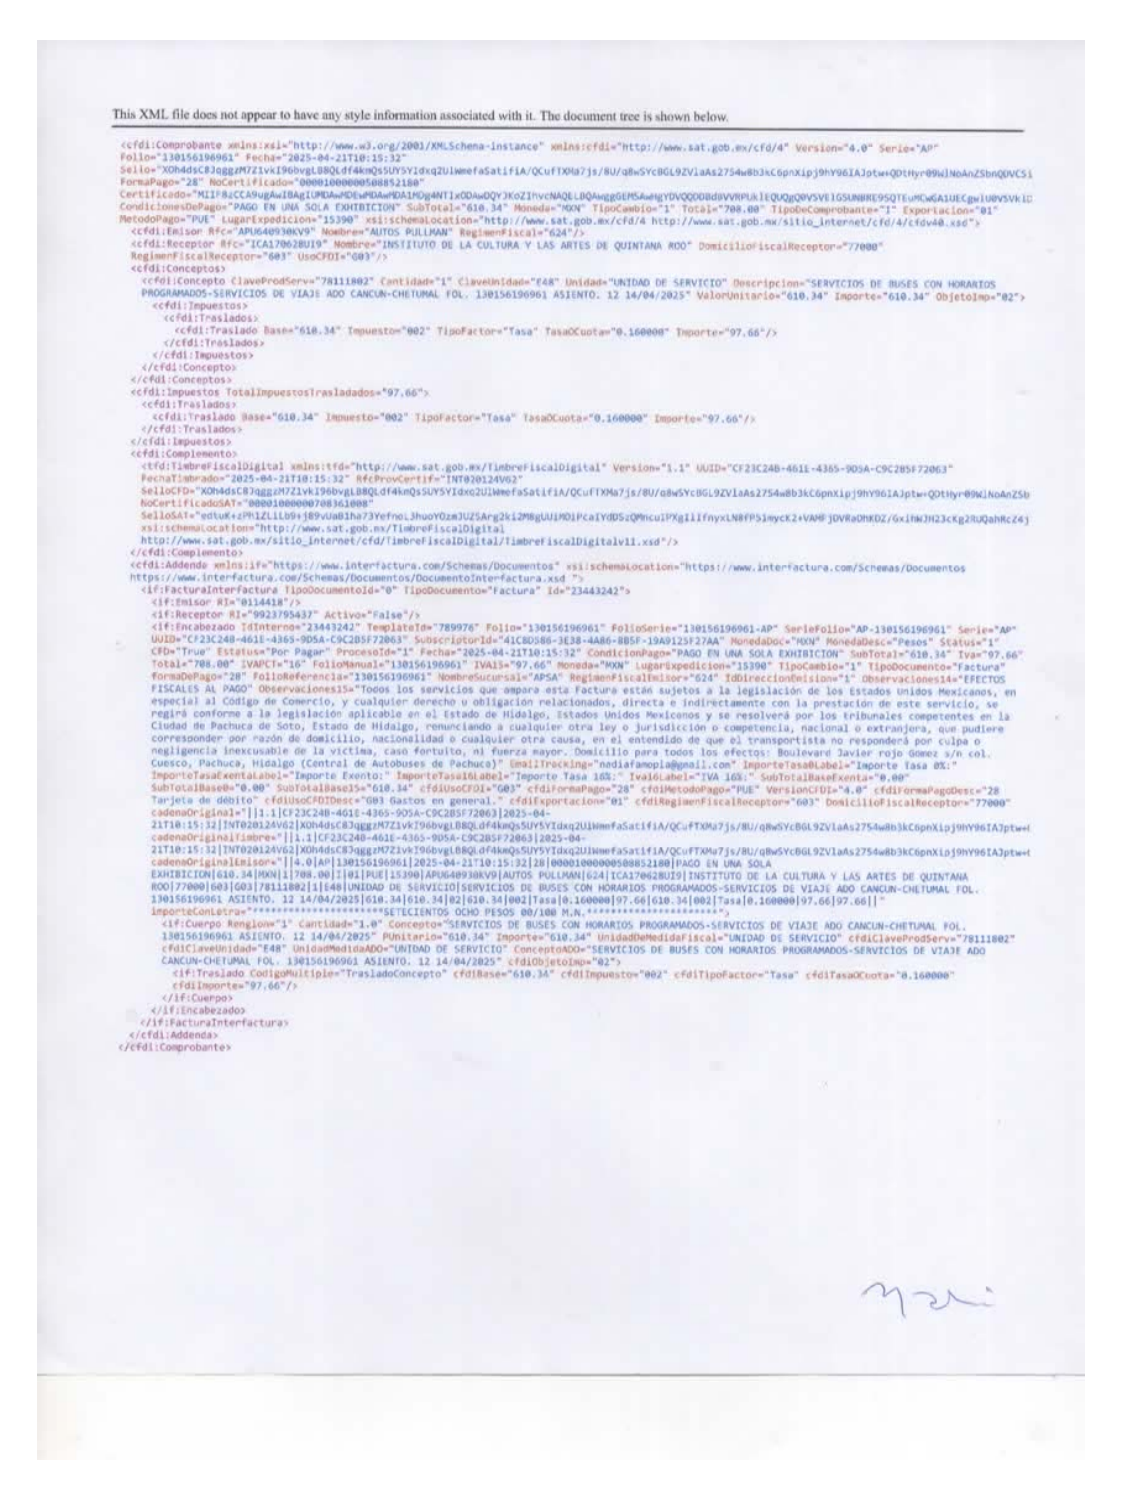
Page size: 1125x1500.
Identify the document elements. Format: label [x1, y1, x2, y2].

list [37, 40, 1085, 1460]
